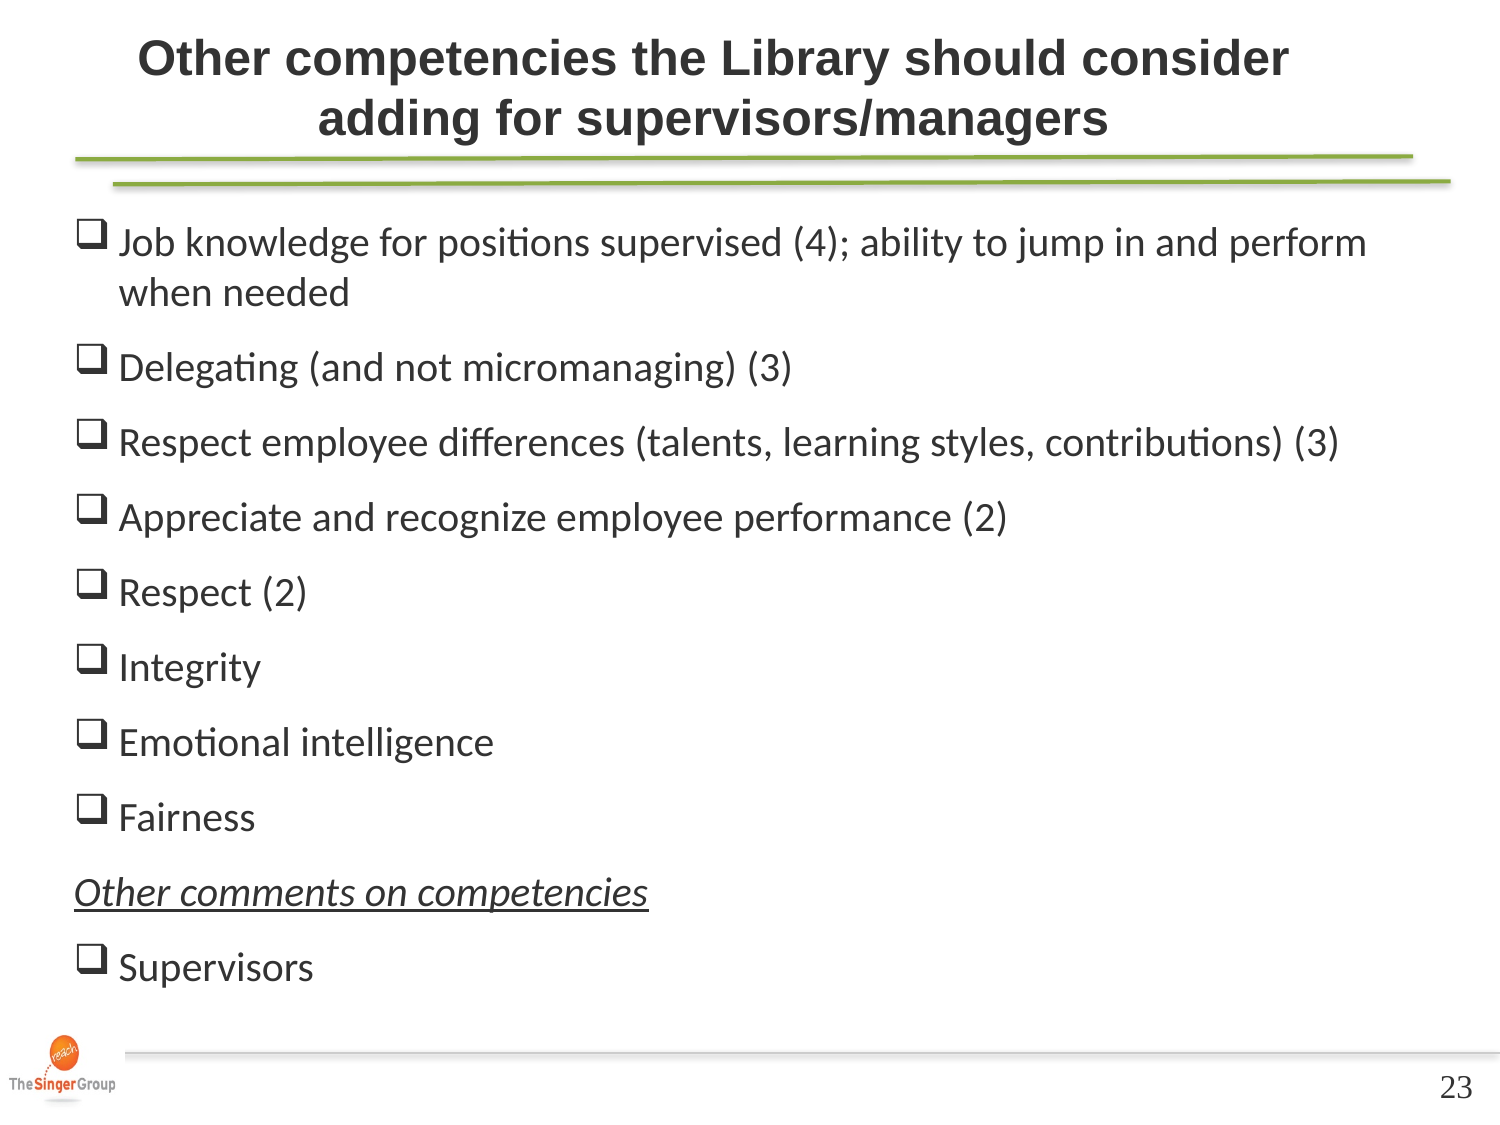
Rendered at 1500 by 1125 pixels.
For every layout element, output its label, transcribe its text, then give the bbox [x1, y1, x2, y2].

text_box Job knowledge for positions supervised (4); ability to jump in and perform when needed Delegating (and not micromanaging) (3) Respect employee differences (talents, learning styles, contributions) (3) Appreciate and recognize employee performance (2) Respect (2) Integrity Emotional intelligence Fairness Other comments on competencies Supervisors [58, 206, 1397, 998]
text_box Other competencies the Library should consider adding for supervisors/managers [58, 18, 1369, 145]
picture [0, 1025, 125, 1125]
